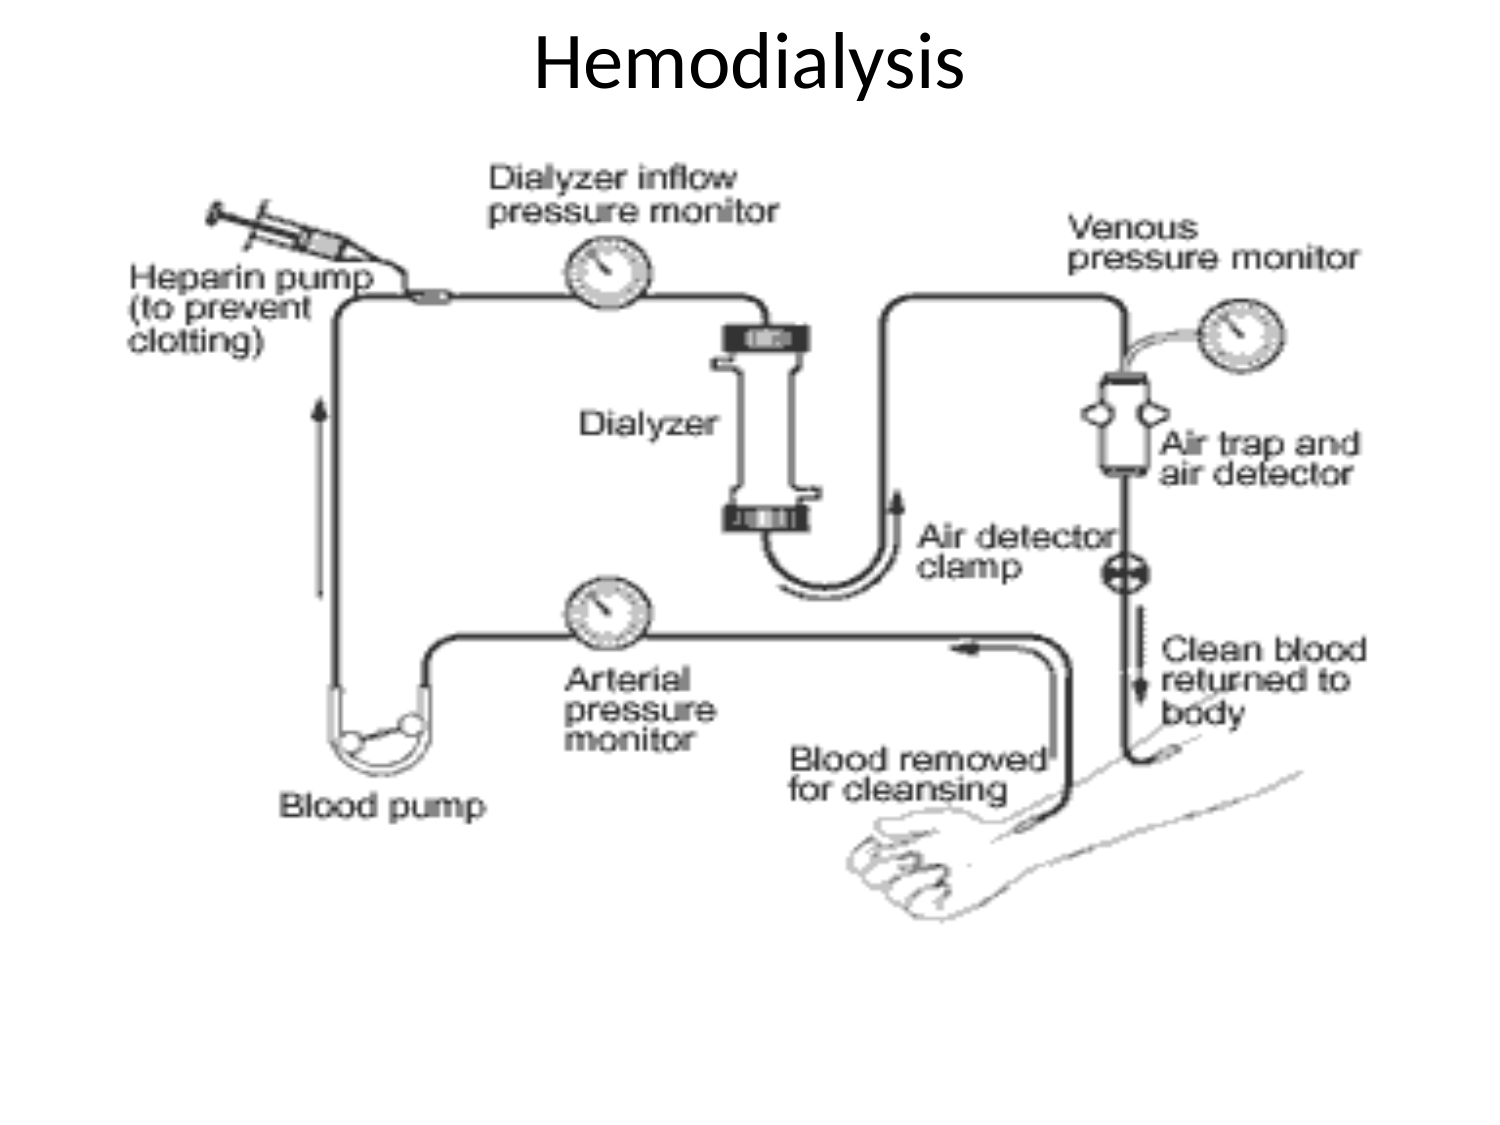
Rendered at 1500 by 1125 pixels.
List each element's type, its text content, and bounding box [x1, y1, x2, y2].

picture [124, 137, 1376, 938]
title Hemodialysis [75, 0, 1425, 113]
